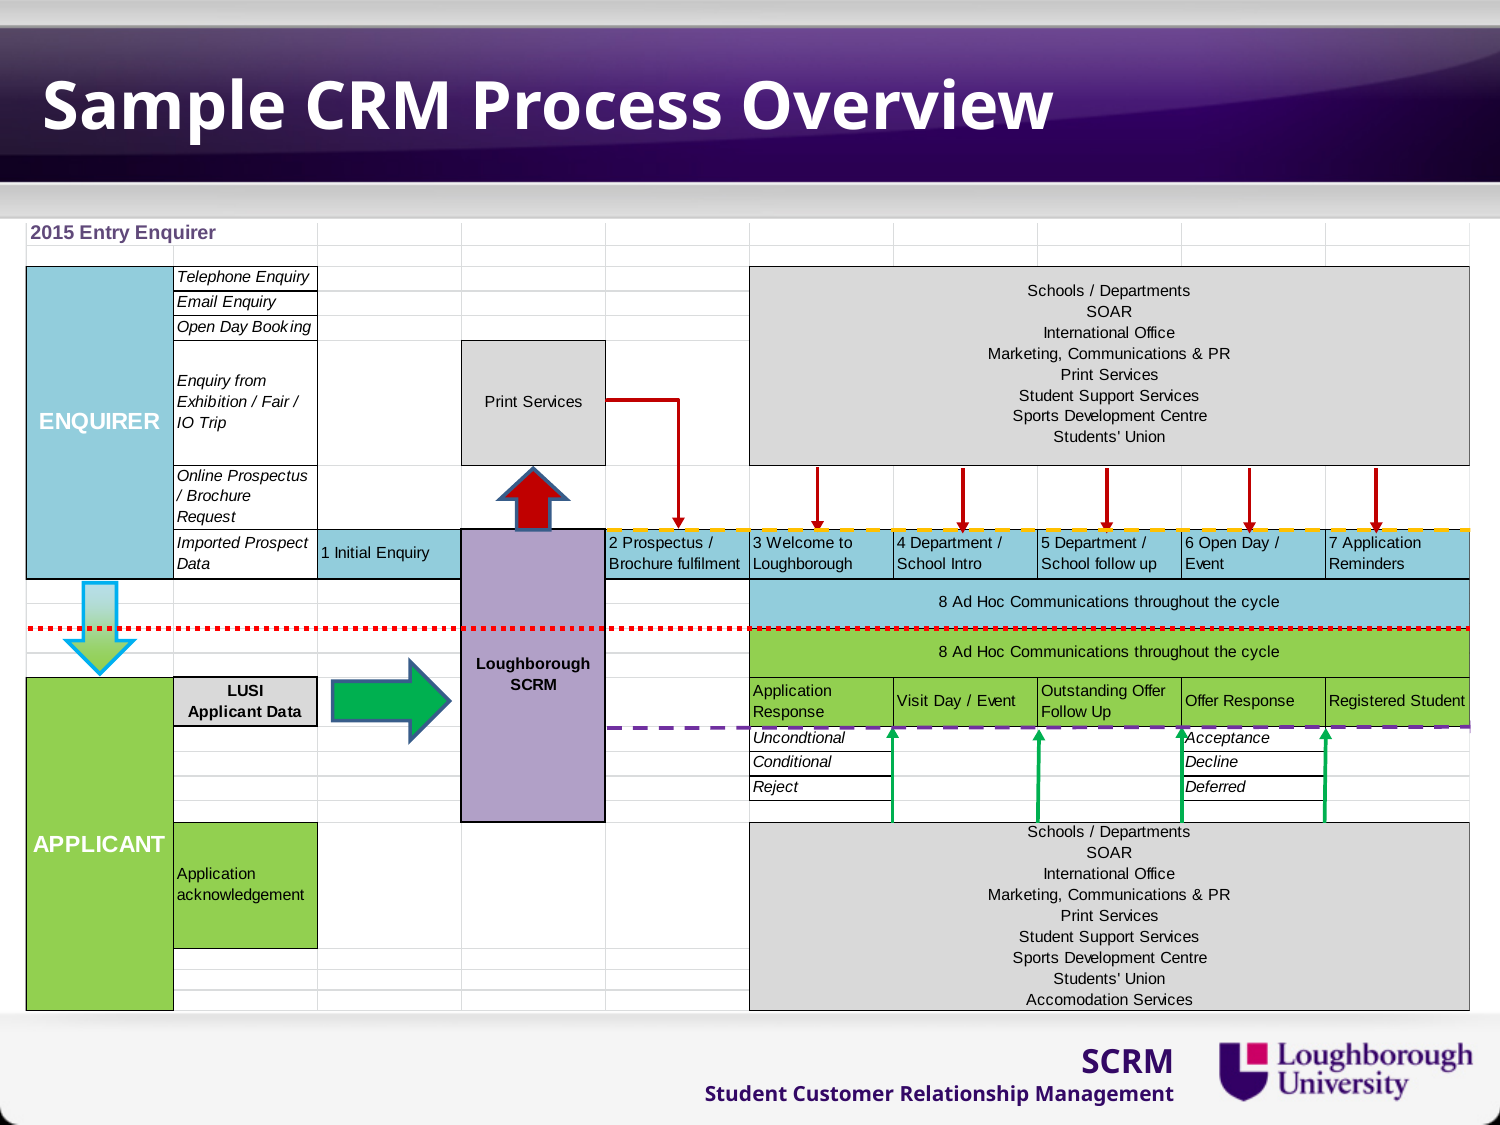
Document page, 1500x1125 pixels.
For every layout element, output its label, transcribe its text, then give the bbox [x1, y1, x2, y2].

title Sample CRM Process Overview [27, 27, 1481, 179]
picture [0, 0, 1500, 1125]
footer SCRM Student Customer Relationship Management [598, 1042, 1190, 1103]
